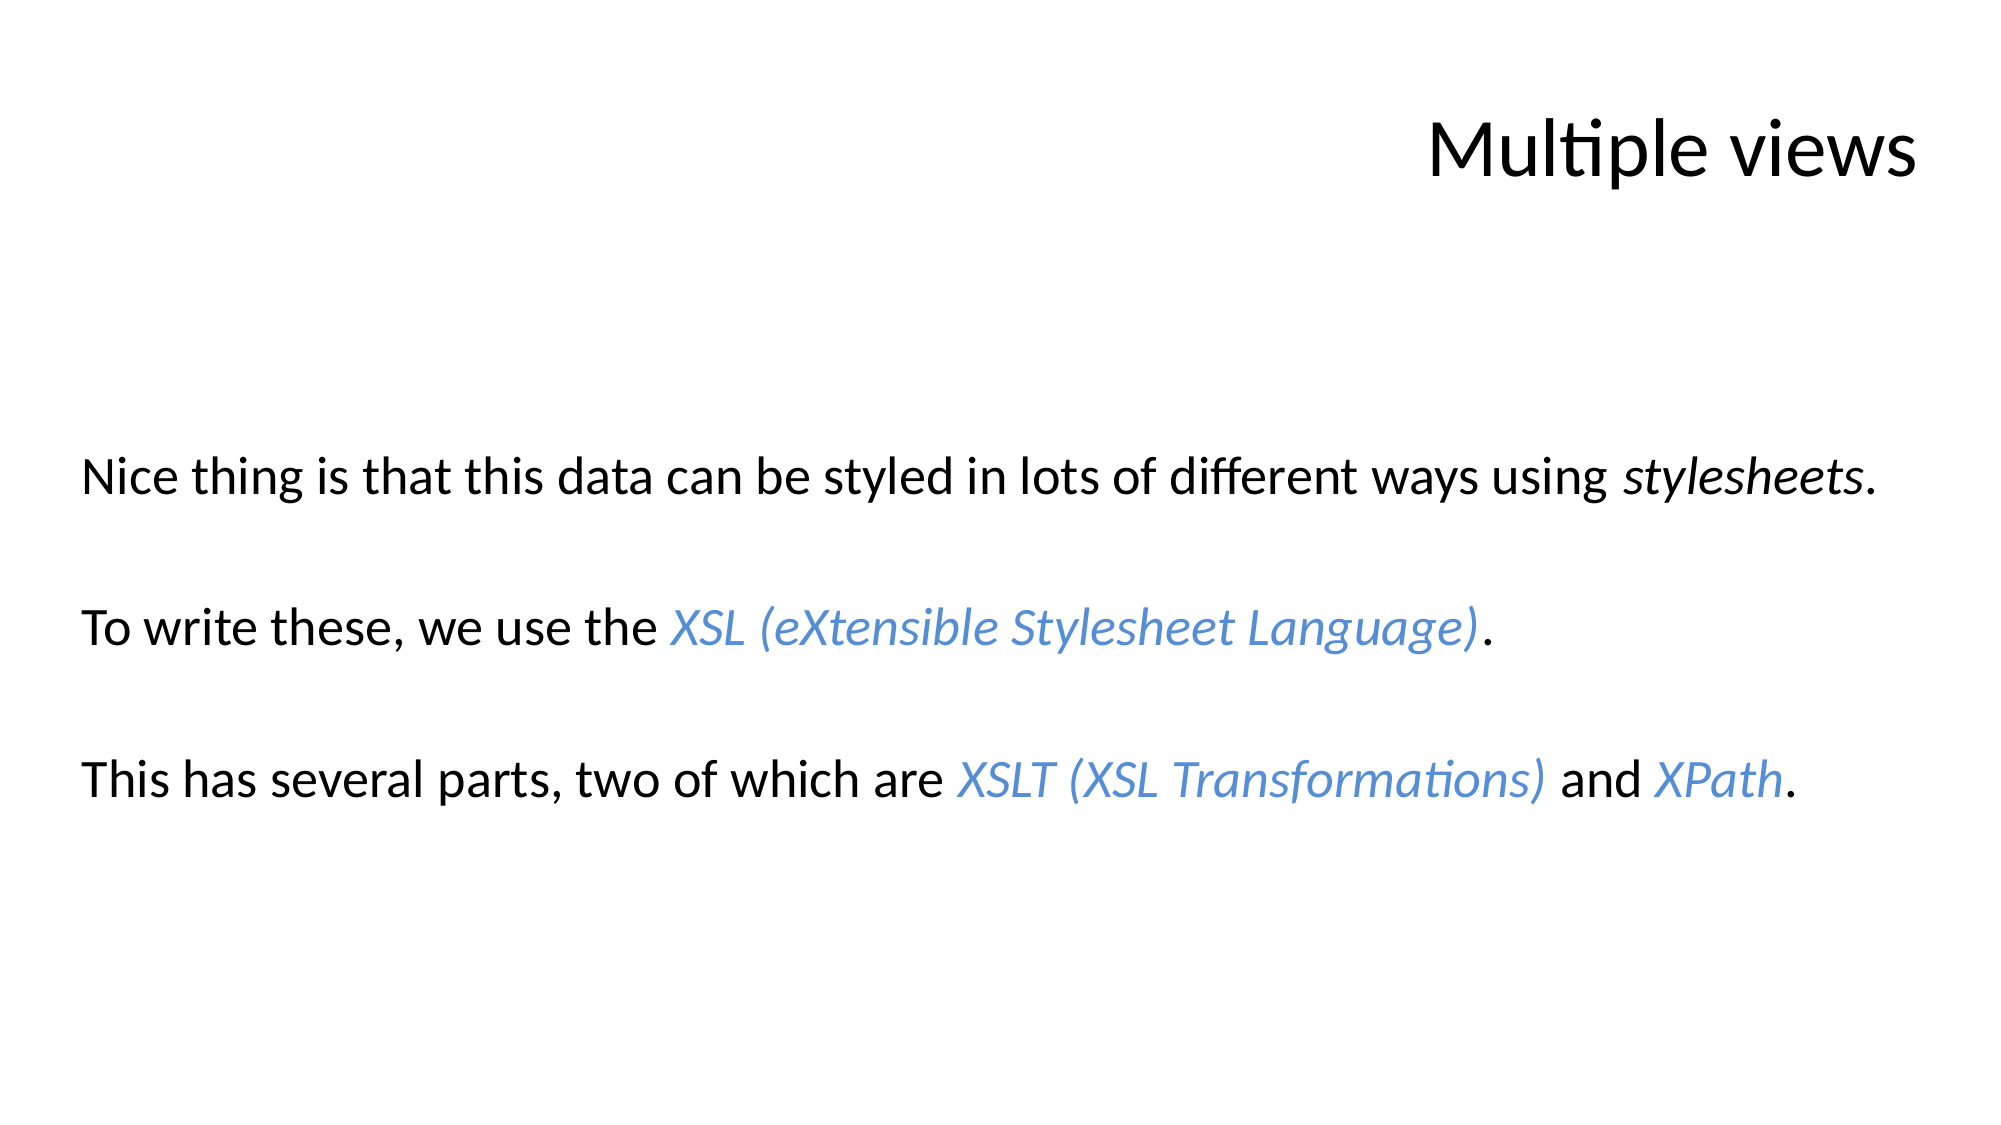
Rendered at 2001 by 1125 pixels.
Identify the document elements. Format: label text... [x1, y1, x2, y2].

title Multiple views [583, 49, 1934, 237]
list Nice thing is that this data can be styled in lots of different ways using stylesheets. To write these, we use the XSL (eXtensible Stylesheet Language). This has several parts, two of which are XSLT (XSL Transformations) and XPath. [66, 432, 1934, 1081]
